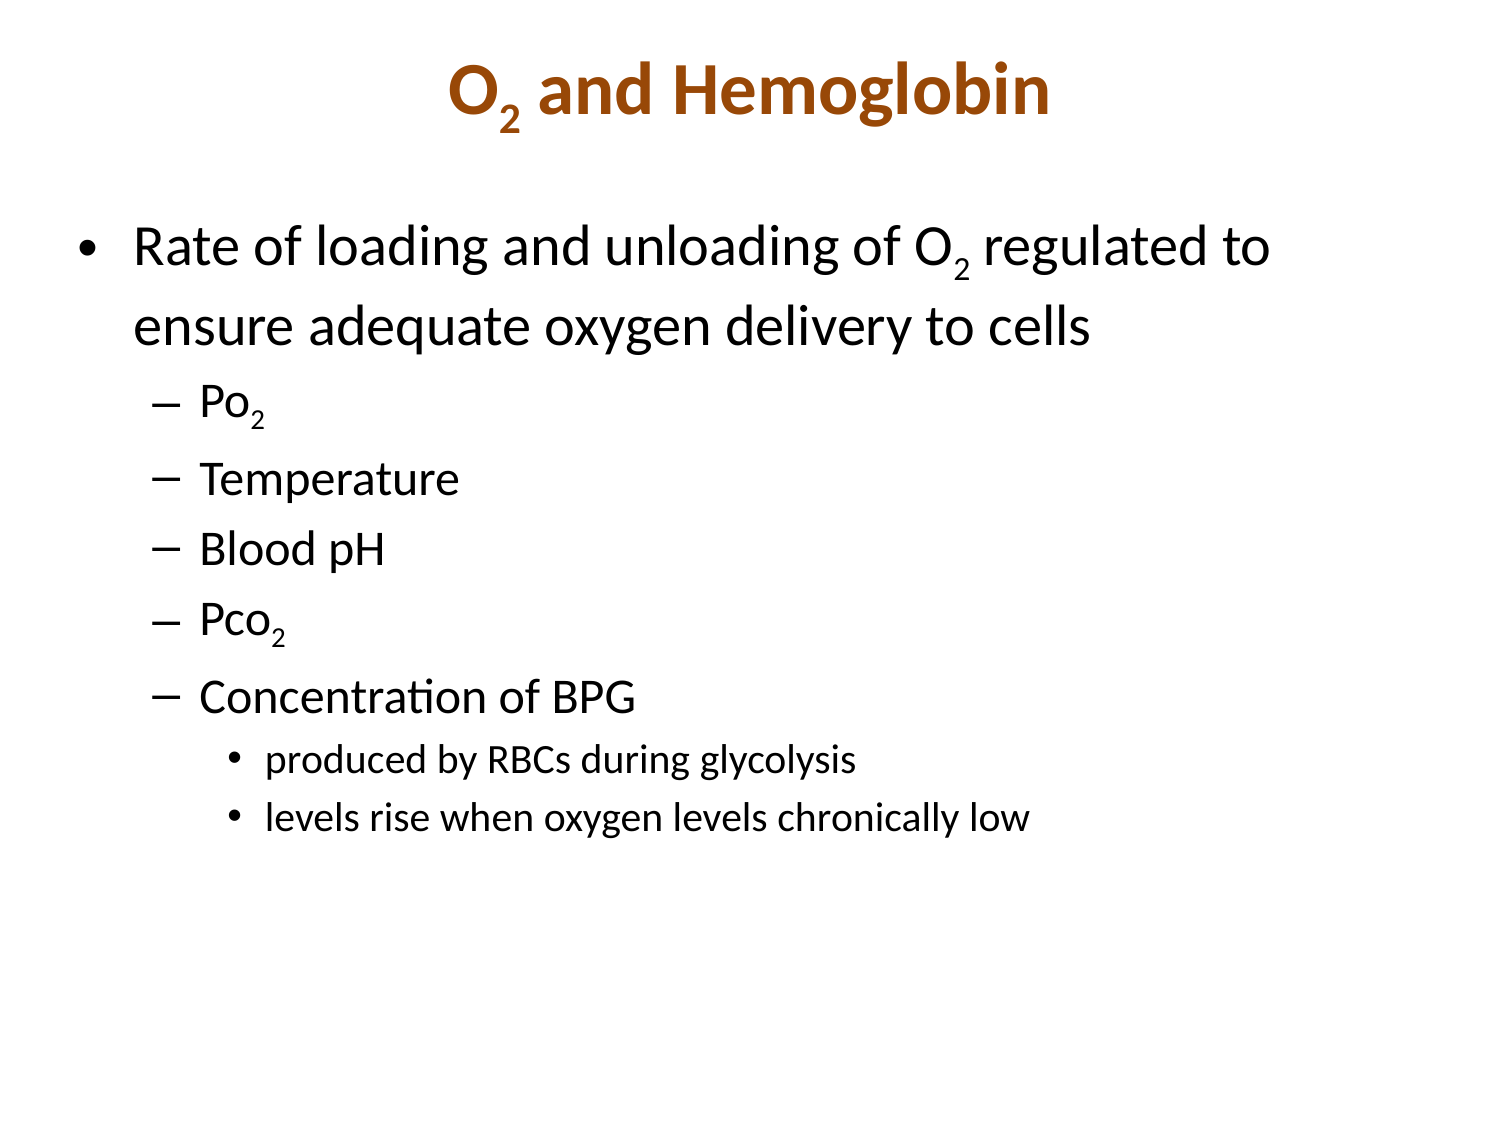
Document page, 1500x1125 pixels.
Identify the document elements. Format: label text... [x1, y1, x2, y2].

title O2 and Hemoglobin [75, 45, 1425, 138]
list Rate of loading and unloading of O2 regulated to ensure adequate oxygen delivery to cells Po2 Temperature Blood pH Pco2 Concentration of BPG produced by RBCs during glycolysis levels rise when oxygen levels chronically low [62, 200, 1450, 1005]
